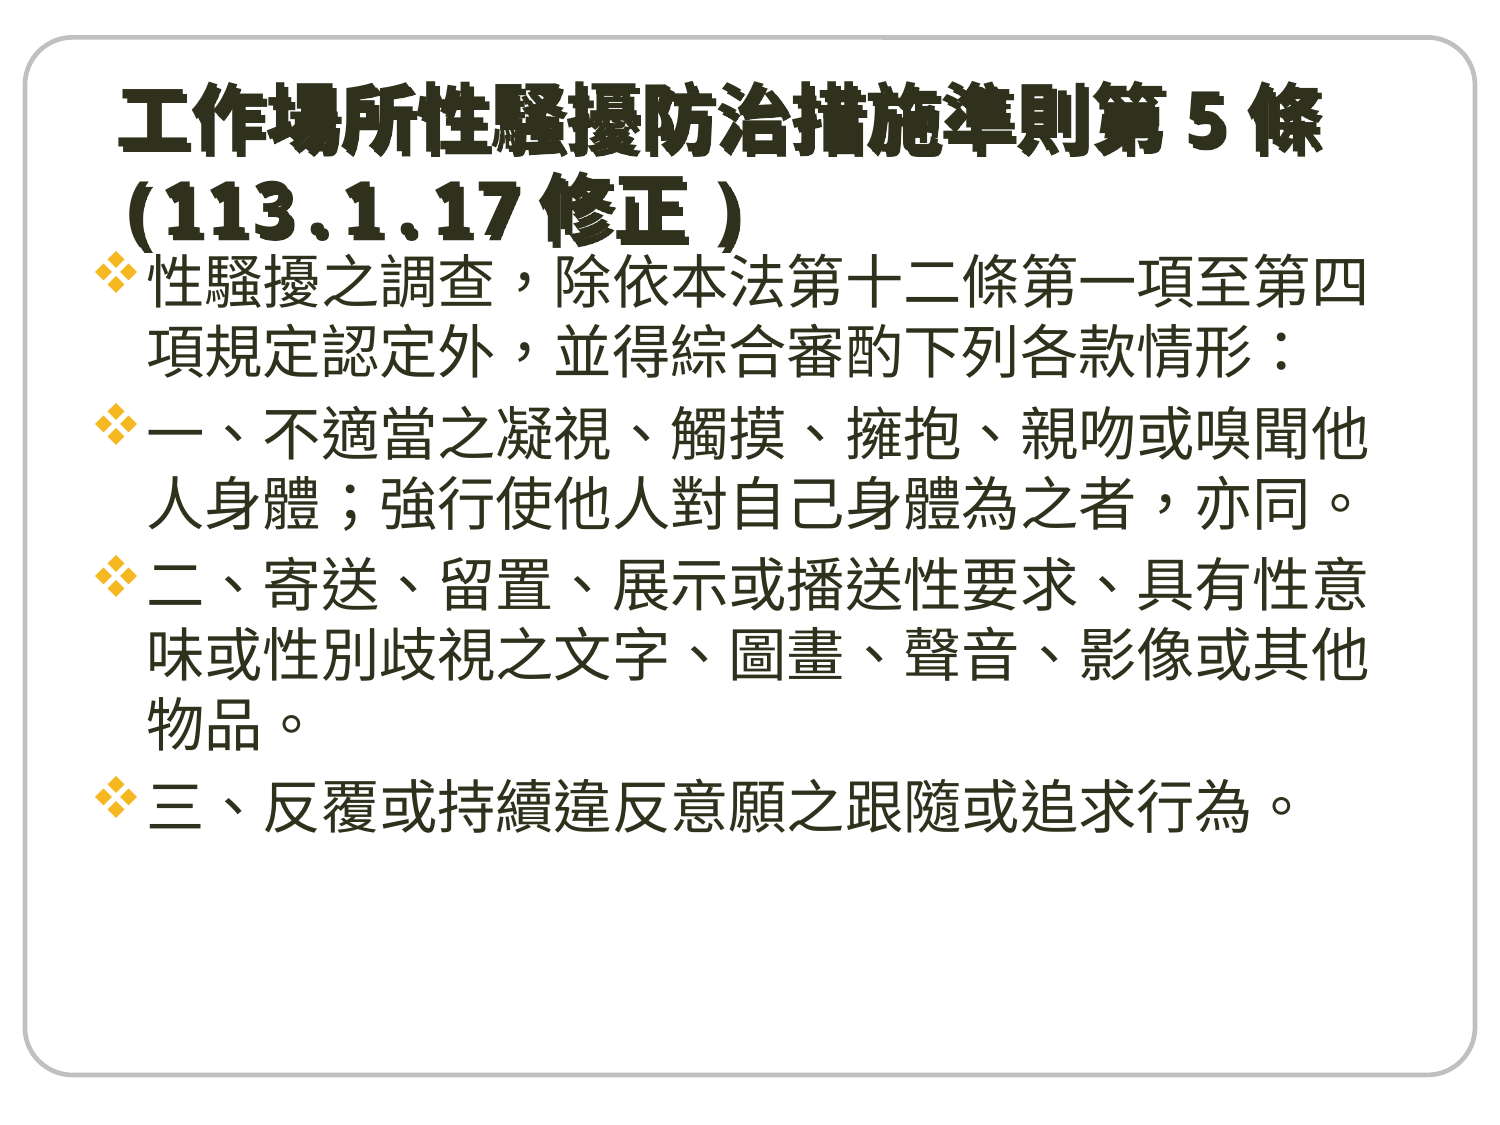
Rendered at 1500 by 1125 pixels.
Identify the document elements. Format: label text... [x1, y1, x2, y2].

title 工作場所性騷擾防治措施準則第5條(113.1.17修正) [100, 117, 1413, 205]
list 性騷擾之調查，除依本法第十二條第一項至第四項規定認定外，並得綜合審酌下列各款情形： 一、不適當之凝視、觸摸、擁抱、親吻或嗅聞他人身體；強行使他人對自己身體為之者，亦同。 二、寄送、留置、展示或播送性要求、具有性意味或性別歧視之文字、圖畫、聲音、影像或其他物品。 三、反覆或持續違反意願之跟隨或追求行為。 [75, 237, 1413, 1038]
